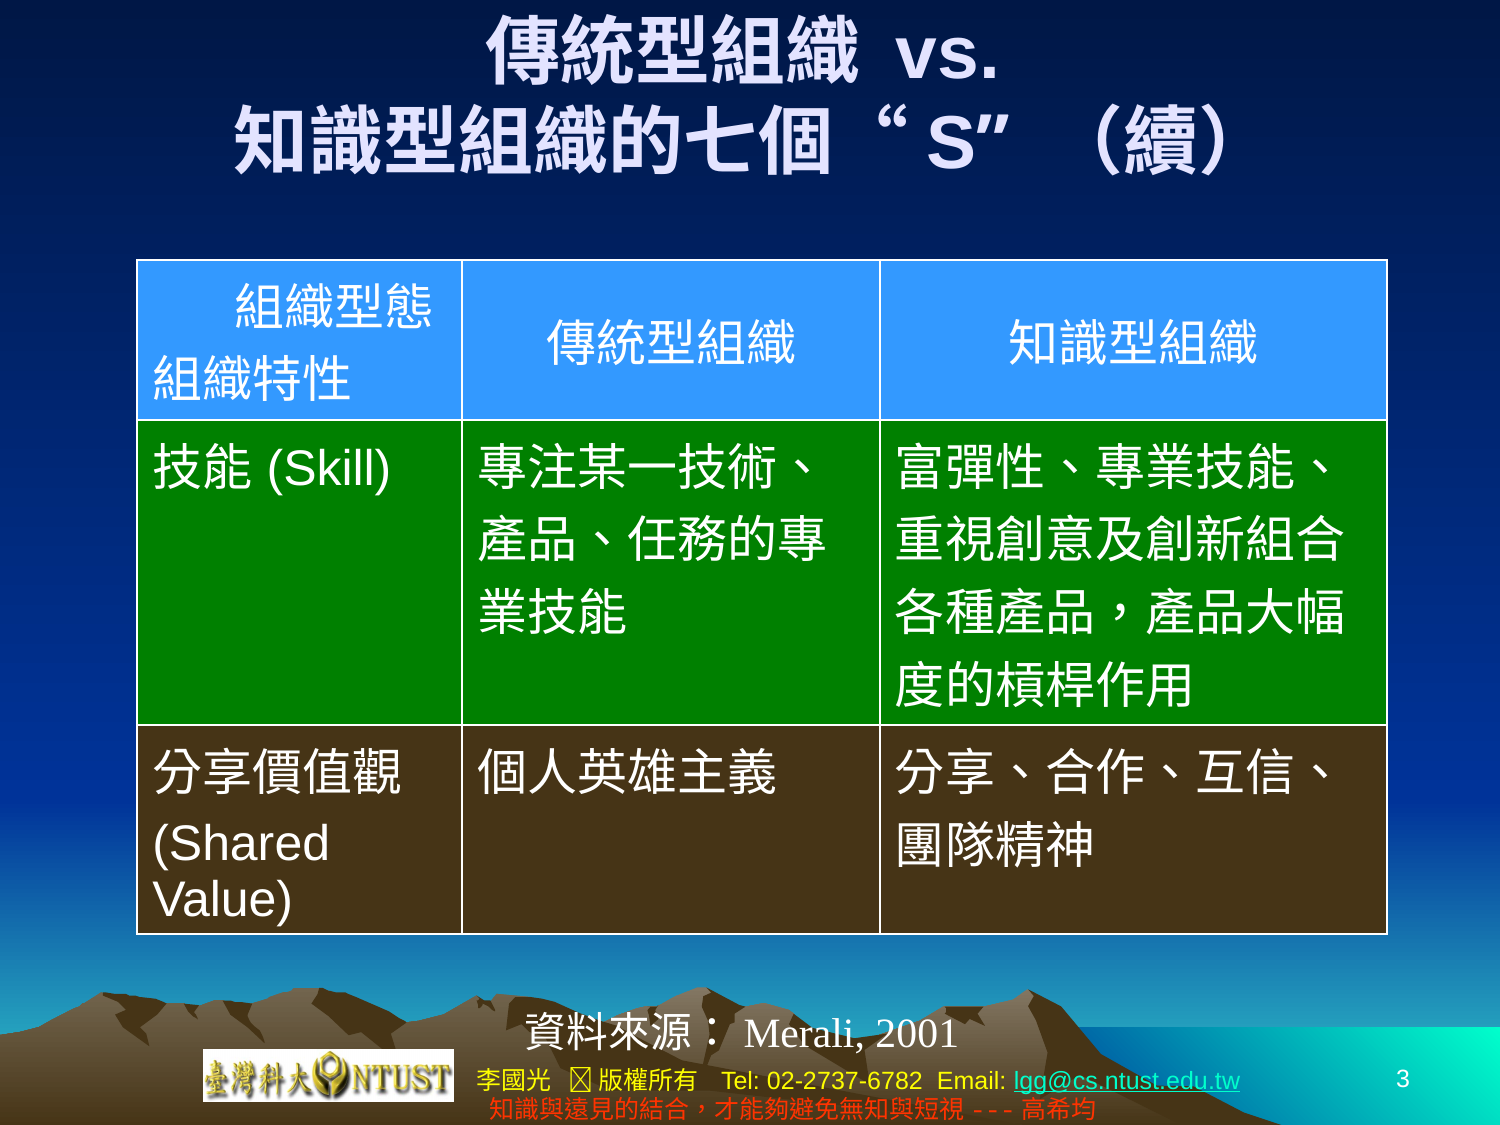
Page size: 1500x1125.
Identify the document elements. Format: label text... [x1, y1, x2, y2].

table_cell 專注某一技術、產品、任務的專業技能 [463, 421, 879, 724]
table_header 傳統型組織 [463, 261, 879, 419]
table_cell 分享、合作、互信、團隊精神 [881, 726, 1386, 933]
slide_number 3 [1074, 1024, 1426, 1101]
table_cell 技能(Skill) [138, 421, 461, 724]
text_box 資料來源：Merali, 2001 [510, 998, 975, 1063]
table_cell 個人英雄主義 [463, 726, 879, 933]
picture [203, 1049, 454, 1102]
title 傳統型組織 vs. 知識型組織的七個“S” （續） [77, 0, 1429, 188]
table_cell 分享價值觀 (Shared Value) [138, 726, 461, 933]
table_header 知識型組織 [881, 261, 1386, 419]
table_header 組織型態 組織特性 [138, 261, 461, 419]
table_cell 富彈性、專業技能、重視創意及創新組合各種產品，產品大幅度的槓桿作用 [881, 421, 1386, 724]
